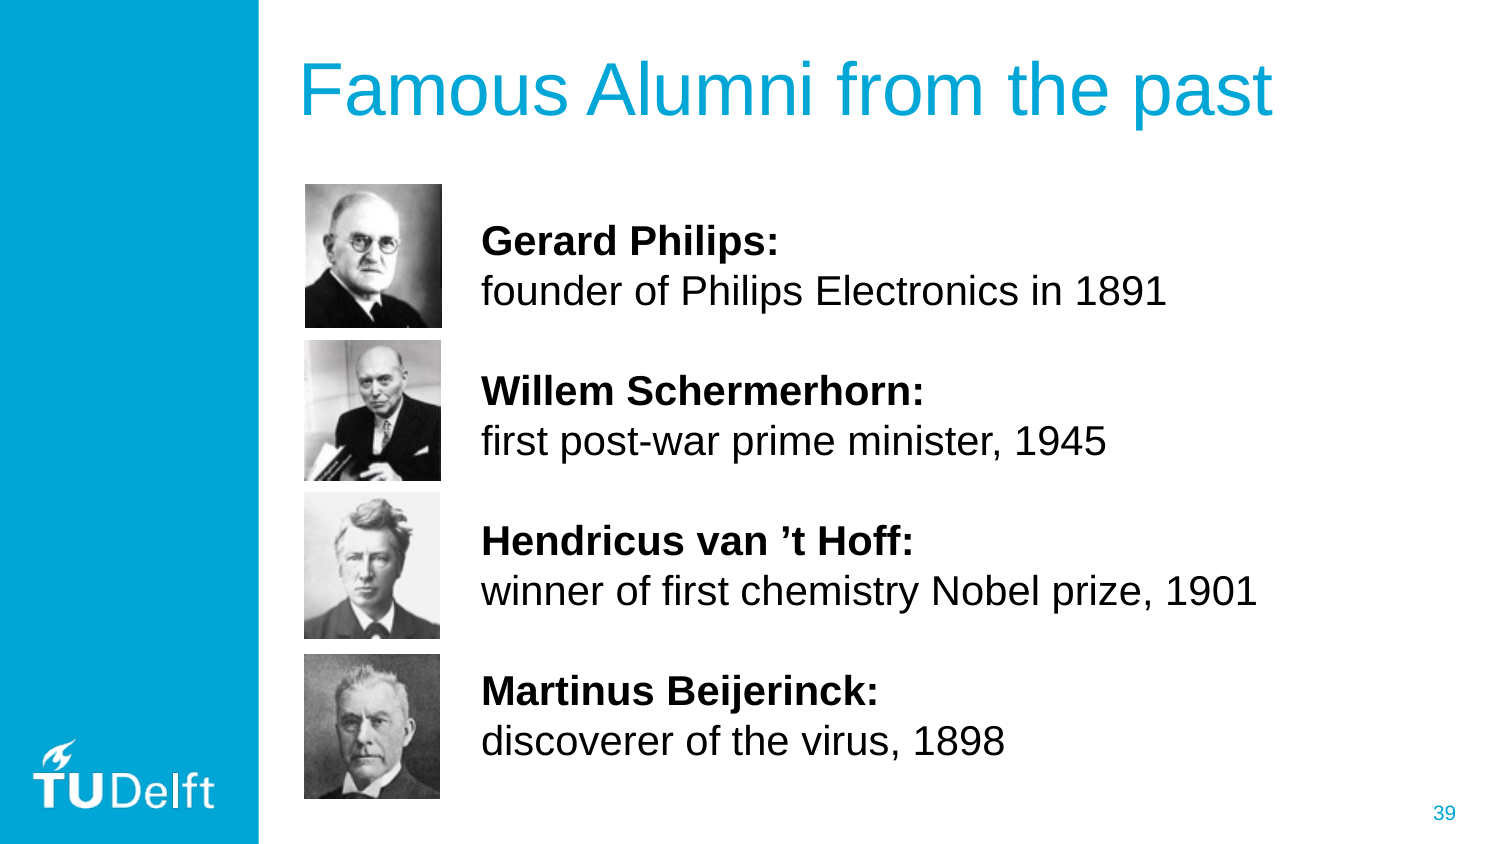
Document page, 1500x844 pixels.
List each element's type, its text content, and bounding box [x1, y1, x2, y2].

picture [305, 184, 442, 329]
picture [304, 492, 440, 639]
text_box Gerard Philips: founder of Philips Electronics in 1891 Willem Schermerhorn: first post-war prime minister, 1945 Hendricus van ’t Hoff: winner of first chemistry Nobel prize, 1901 Martinus Beijerinck: discoverer of the virus, 1898 [466, 206, 1491, 772]
picture [304, 340, 441, 481]
list Famous Alumni from the past [283, 32, 1450, 745]
picture [304, 654, 440, 799]
